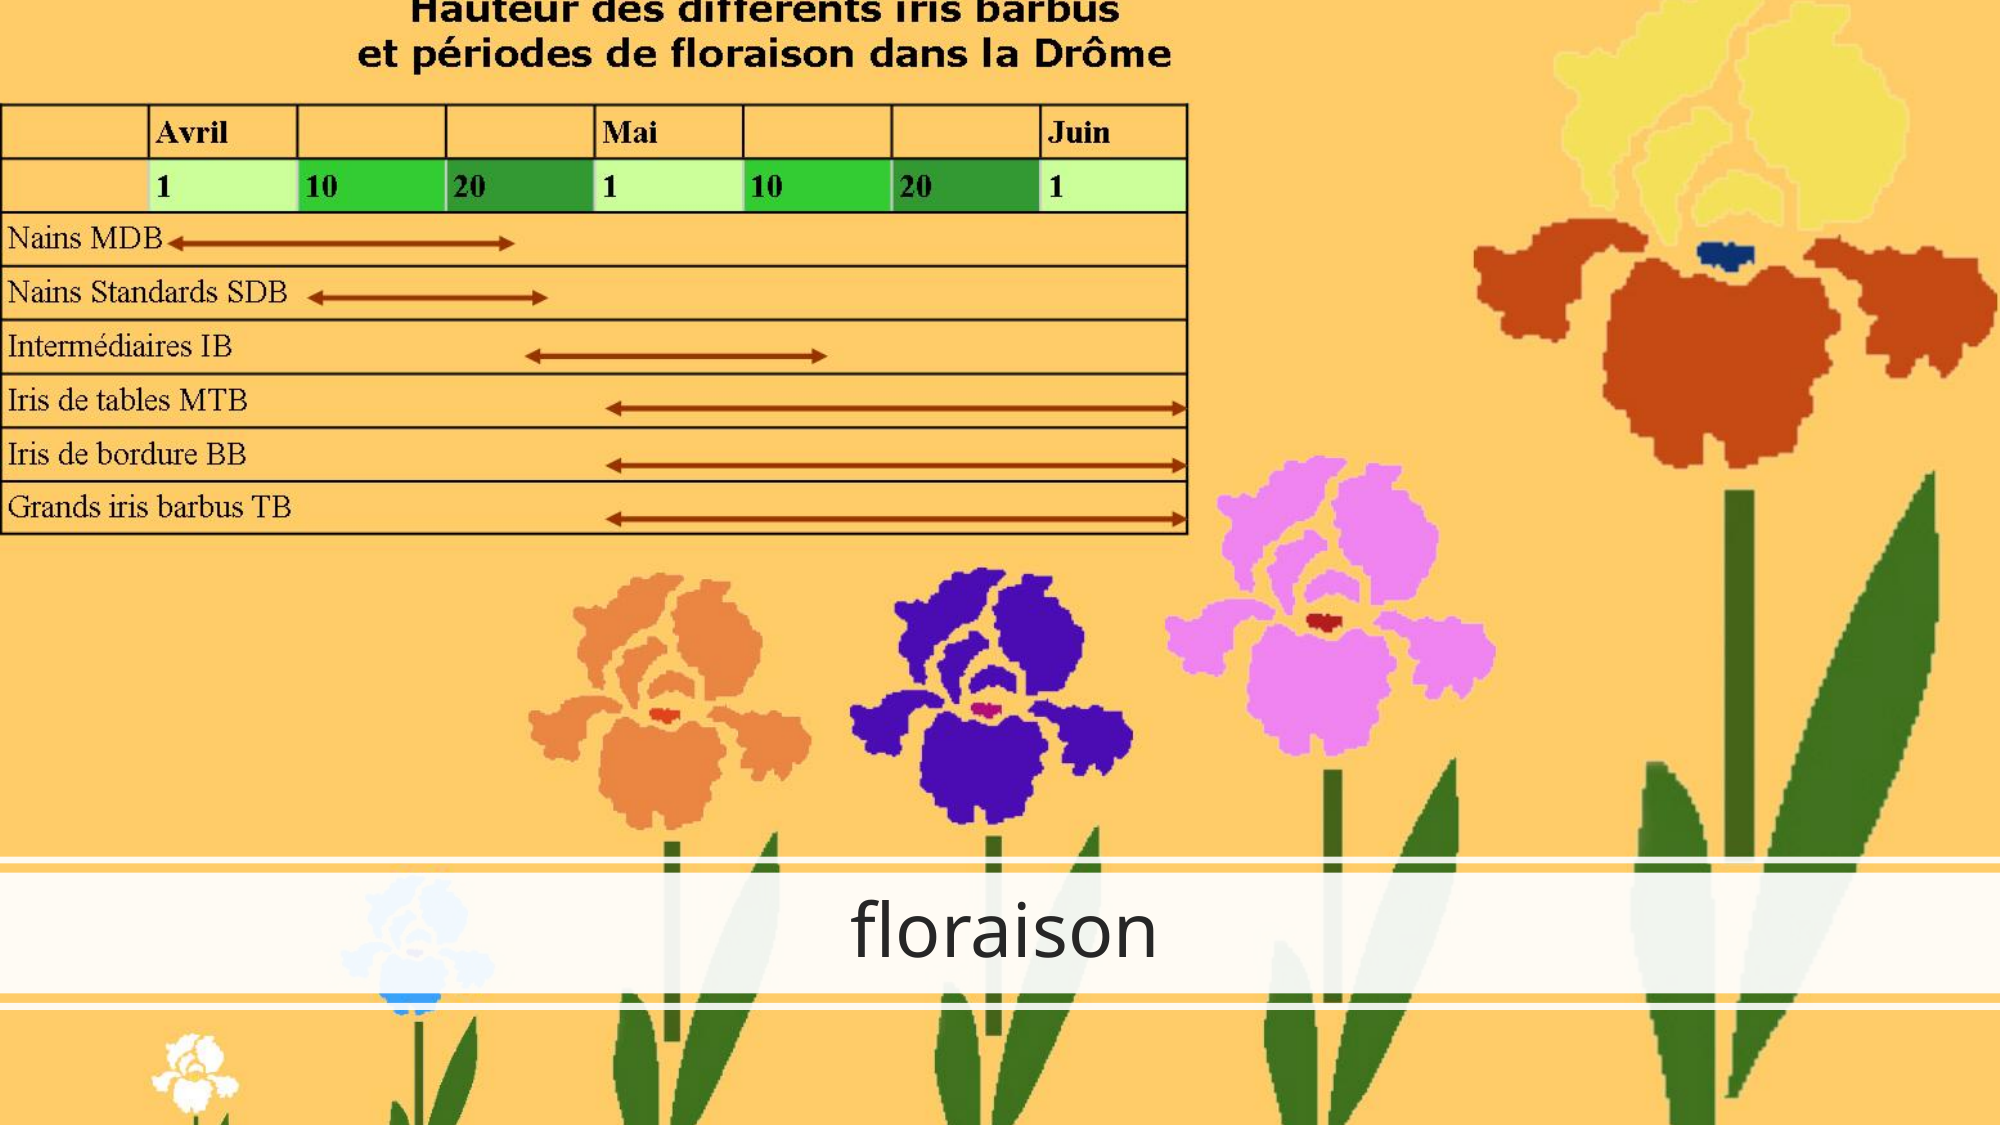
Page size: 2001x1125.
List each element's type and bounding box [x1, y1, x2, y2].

list [0, 0, 2000, 859]
list [0, 1007, 2000, 1125]
list [0, 860, 2000, 1006]
